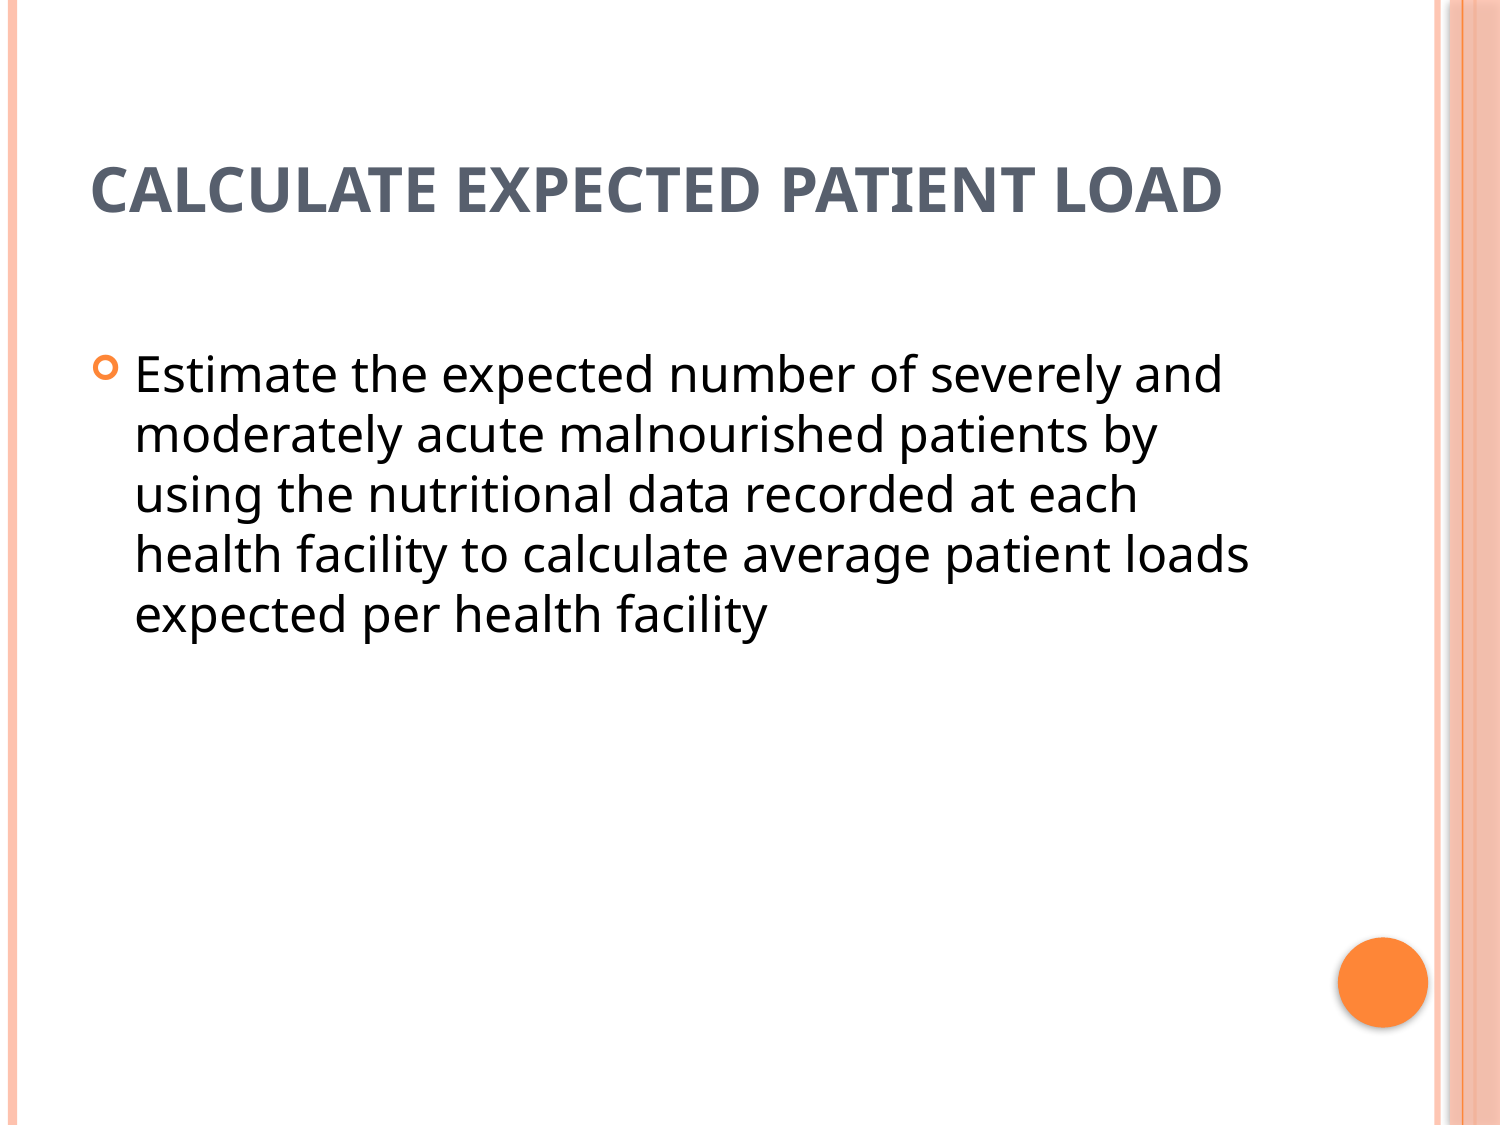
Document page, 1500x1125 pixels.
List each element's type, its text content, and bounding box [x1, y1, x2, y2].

title Calculate Expected Patient Load [75, 45, 1300, 233]
list Estimate the expected number of severely and moderately acute malnourished patients by using the nutritional data recorded at each health facility to calculate average patient loads expected per health facility [74, 262, 1301, 1063]
